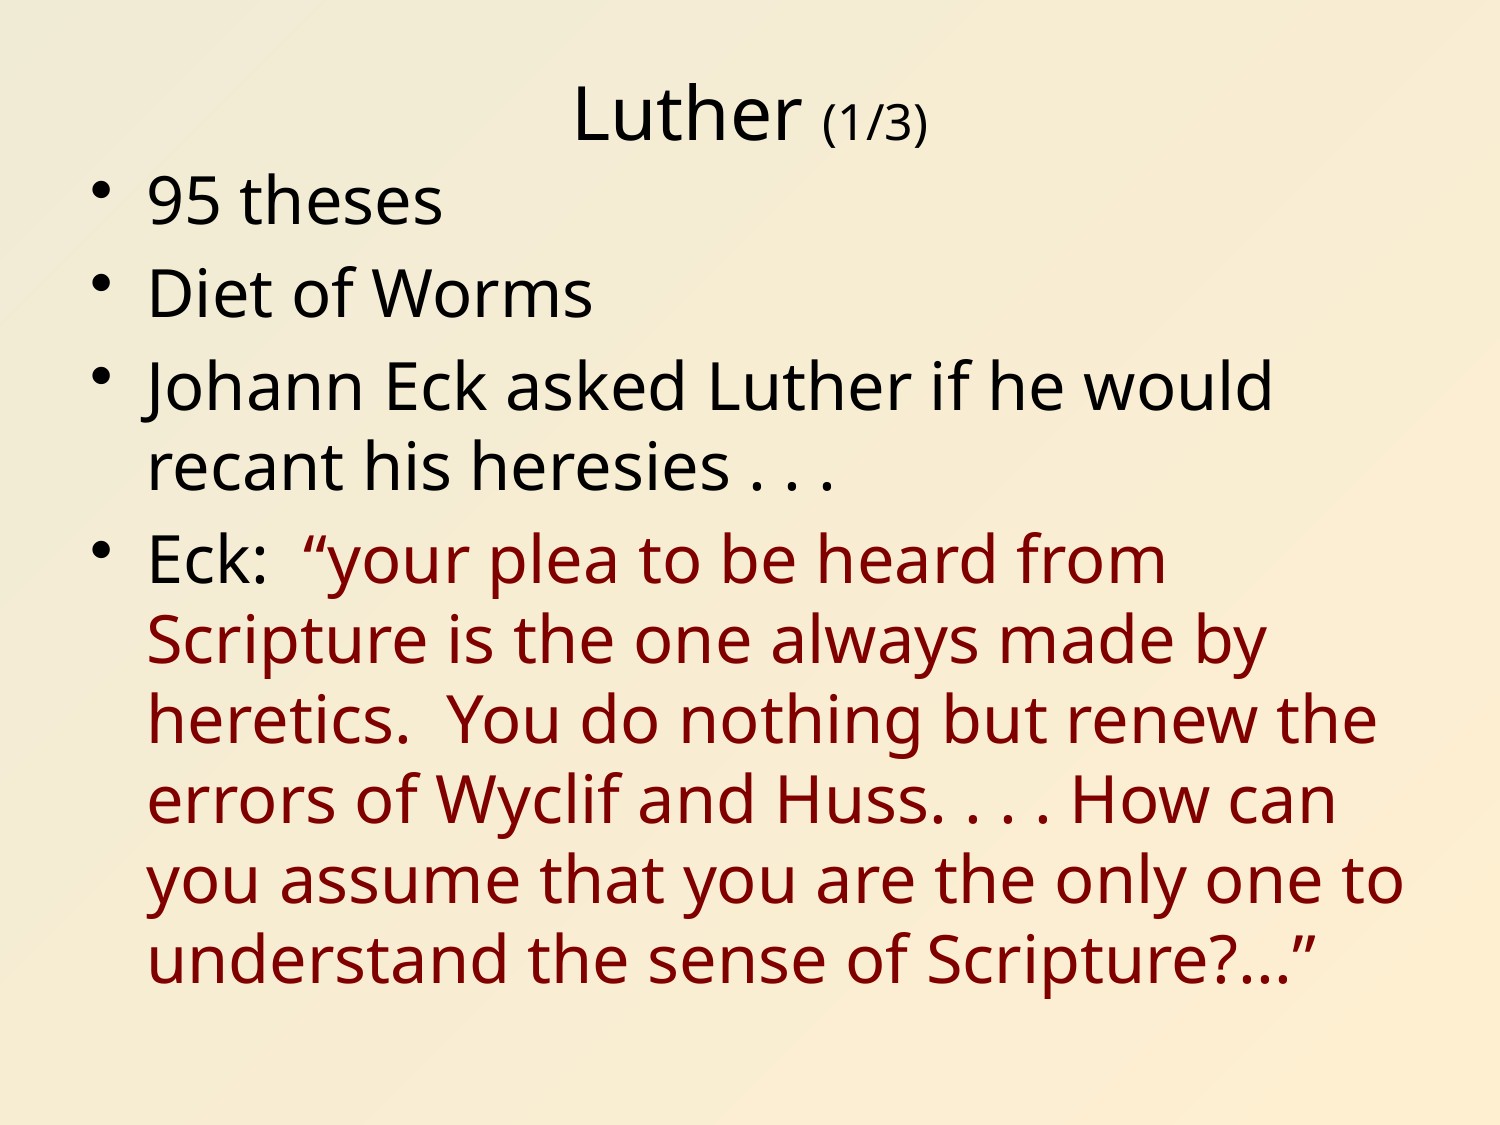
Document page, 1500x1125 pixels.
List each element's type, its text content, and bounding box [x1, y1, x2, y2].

list 95 theses Diet of Worms Johann Eck asked Luther if he would recant his heresies . . . Eck: “your plea to be heard from Scripture is the one always made by heretics. You do nothing but renew the errors of Wyclif and Huss. . . . How can you assume that you are the only one to understand the sense of Scripture?...” [75, 149, 1425, 1088]
title Luther (1/3) [75, 45, 1425, 149]
